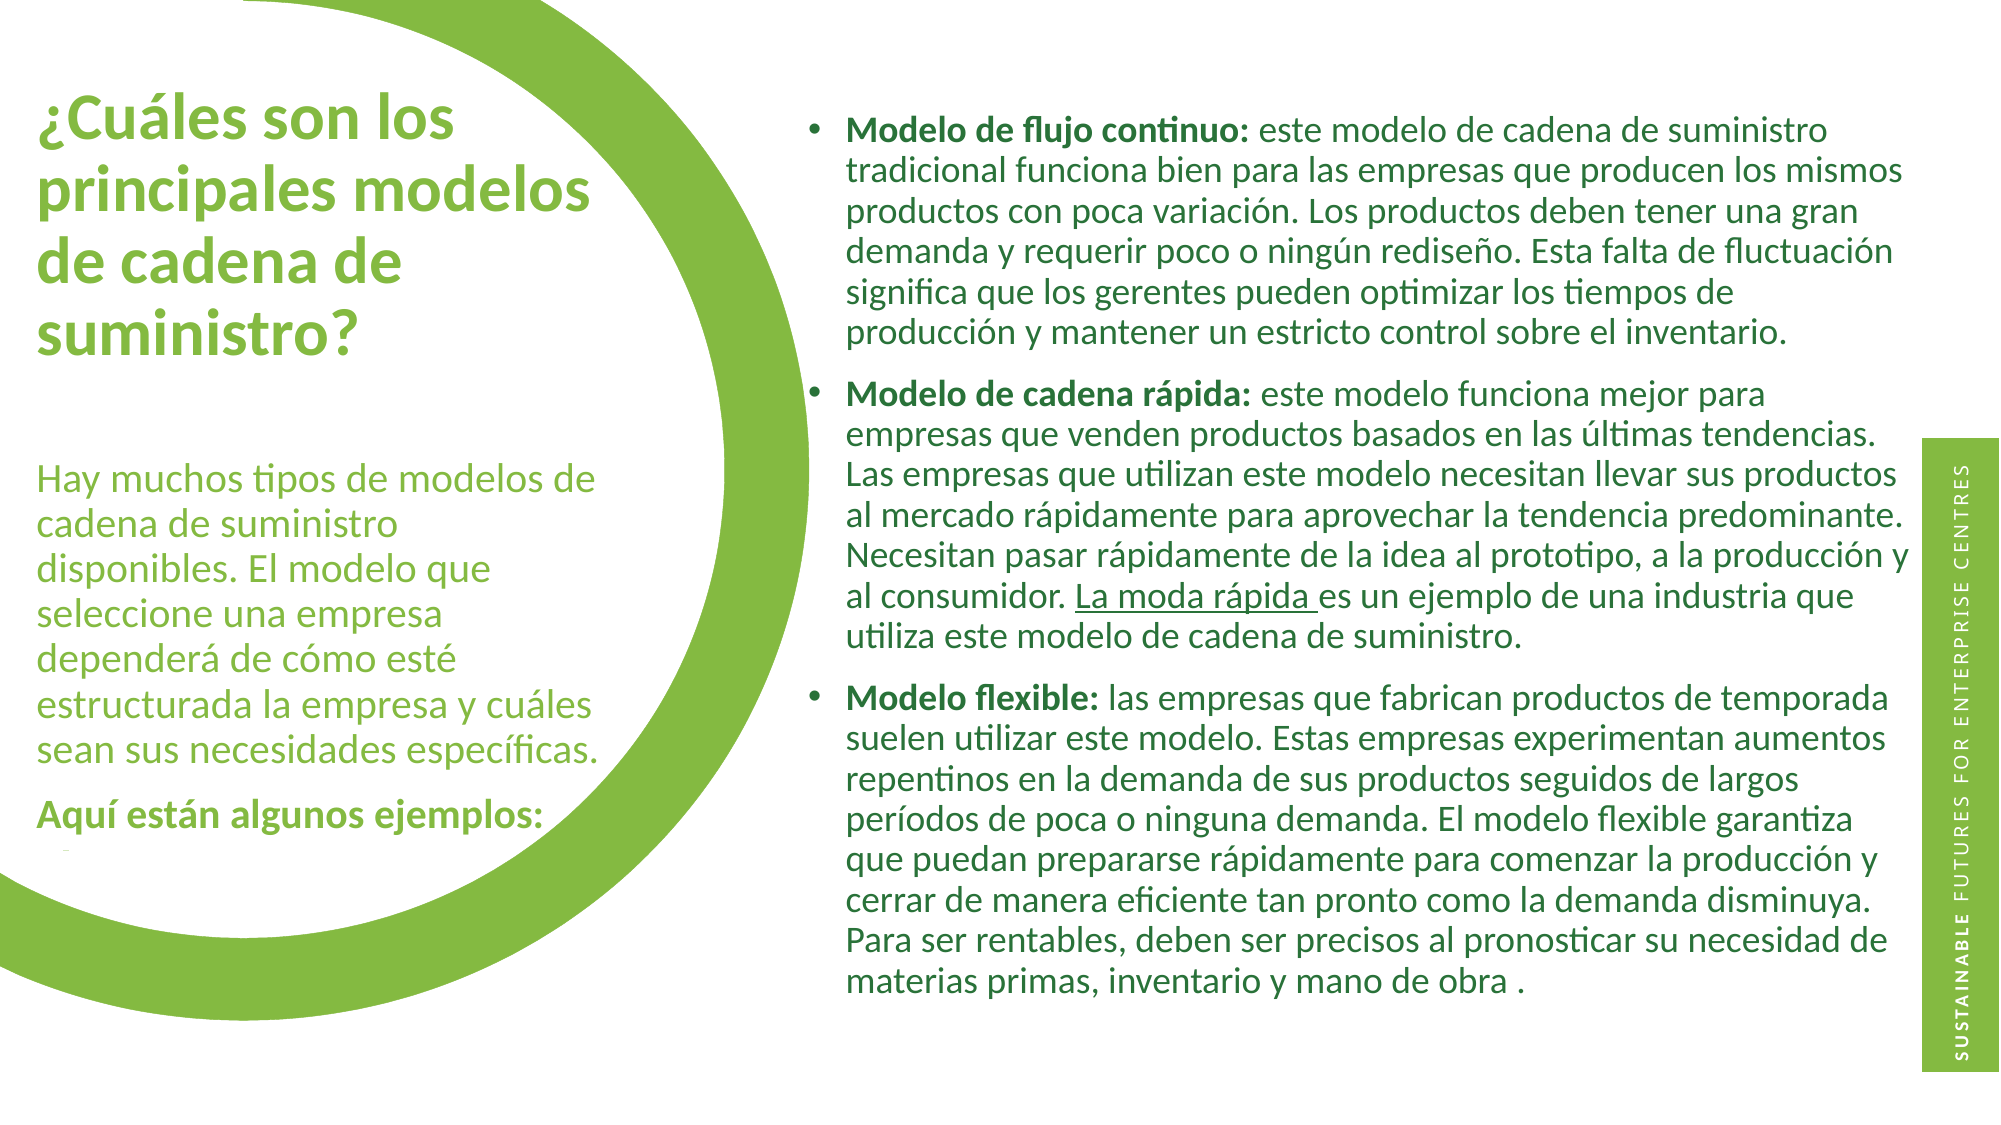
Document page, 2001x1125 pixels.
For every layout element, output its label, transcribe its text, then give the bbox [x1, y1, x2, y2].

list ¿Cuáles son los principales modelos de cadena de suministro? Hay muchos tipos de modelos de cadena de suministro disponibles. El modelo que seleccione una empresa dependerá de cómo esté estructurada la empresa y cuáles sean sus necesidades específicas. Aquí están algunos ejemplos: [21, 74, 625, 1023]
list Modelo de flujo continuo: este modelo de cadena de suministro tradicional funciona bien para las empresas que producen los mismos productos con poca variación. Los productos deben tener una gran demanda y requerir poco o ningún rediseño. Esta falta de fluctuación significa que los gerentes pueden optimizar los tiempos de producción y mantener un estricto control sobre el inventario. Modelo de cadena rápida: este modelo funciona mejor para empresas que venden productos basados en las últimas tendencias. Las empresas que utilizan este modelo necesitan llevar sus productos al mercado rápidamente para aprovechar la tendencia predominante. Necesitan pasar rápidamente de la idea al prototipo, a la producción y al consumidor. La moda rápida es un ejemplo de una industria que utiliza este modelo de cadena de suministro. Modelo flexible: las empresas que fabrican productos de temporada suelen utilizar este modelo. Estas empresas experimentan aumentos repentinos en la demanda de sus productos seguidos de largos períodos de poca o ninguna demanda. El modelo flexible garantiza que puedan prepararse rápidamente para comenzar la producción y cerrar de manera eficiente tan pronto como la demanda disminuya. Para ser rentables, deben ser precisos al pronosticar su necesidad de materias primas, inventario y mano de obra . [793, 102, 1928, 1125]
